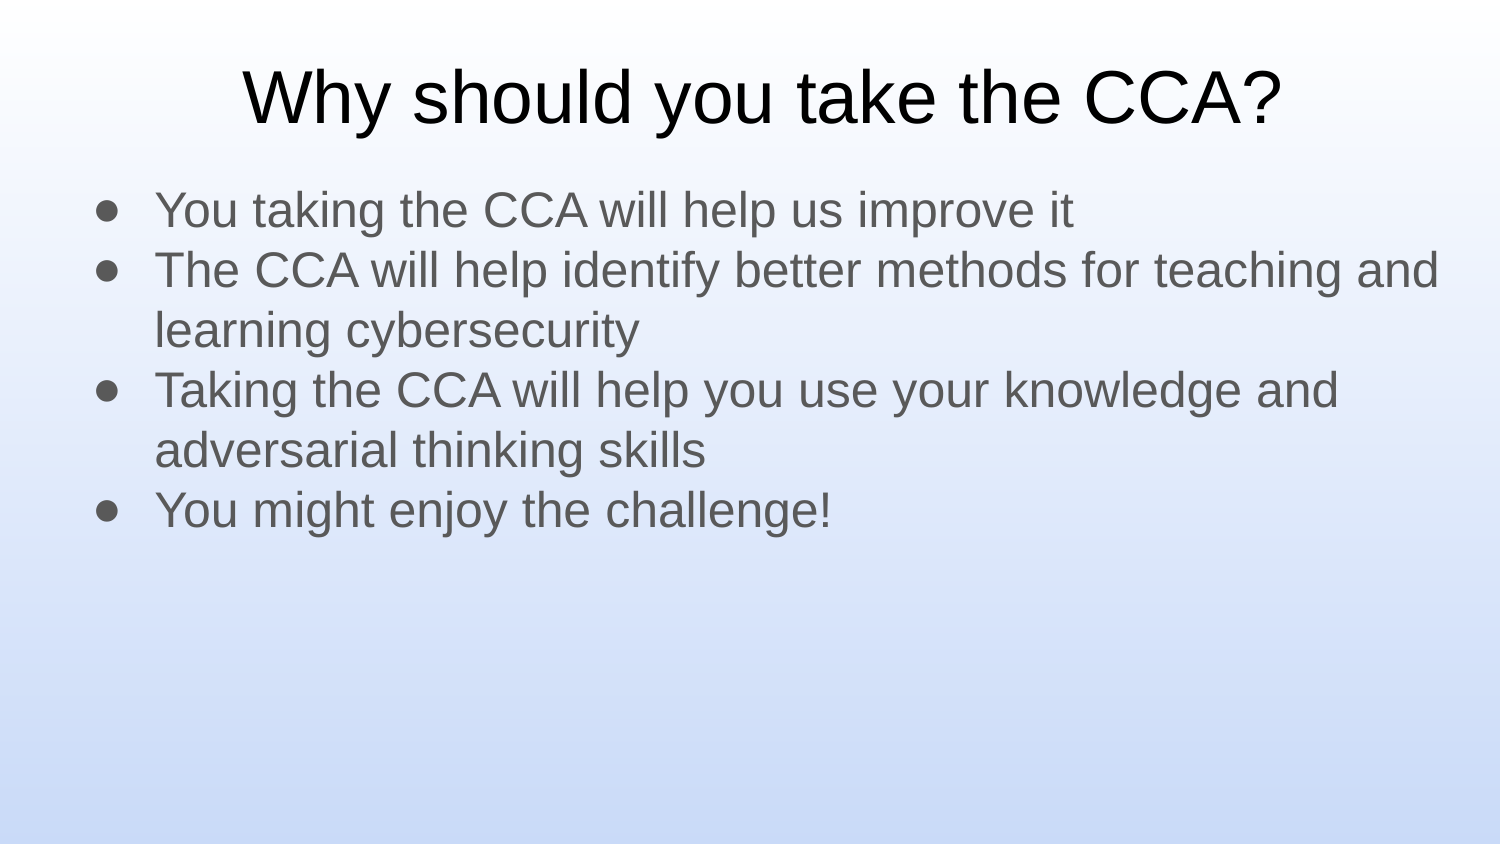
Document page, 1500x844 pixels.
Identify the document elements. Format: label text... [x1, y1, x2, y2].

title Why should you take the CCA? [64, 37, 1463, 154]
subtitle You taking the CCA will help us improve it The CCA will help identify better methods for teaching and learning cybersecurity Taking the CCA will help you use your knowledge and adversarial thinking skills You might enjoy the challenge! [64, 162, 1463, 803]
